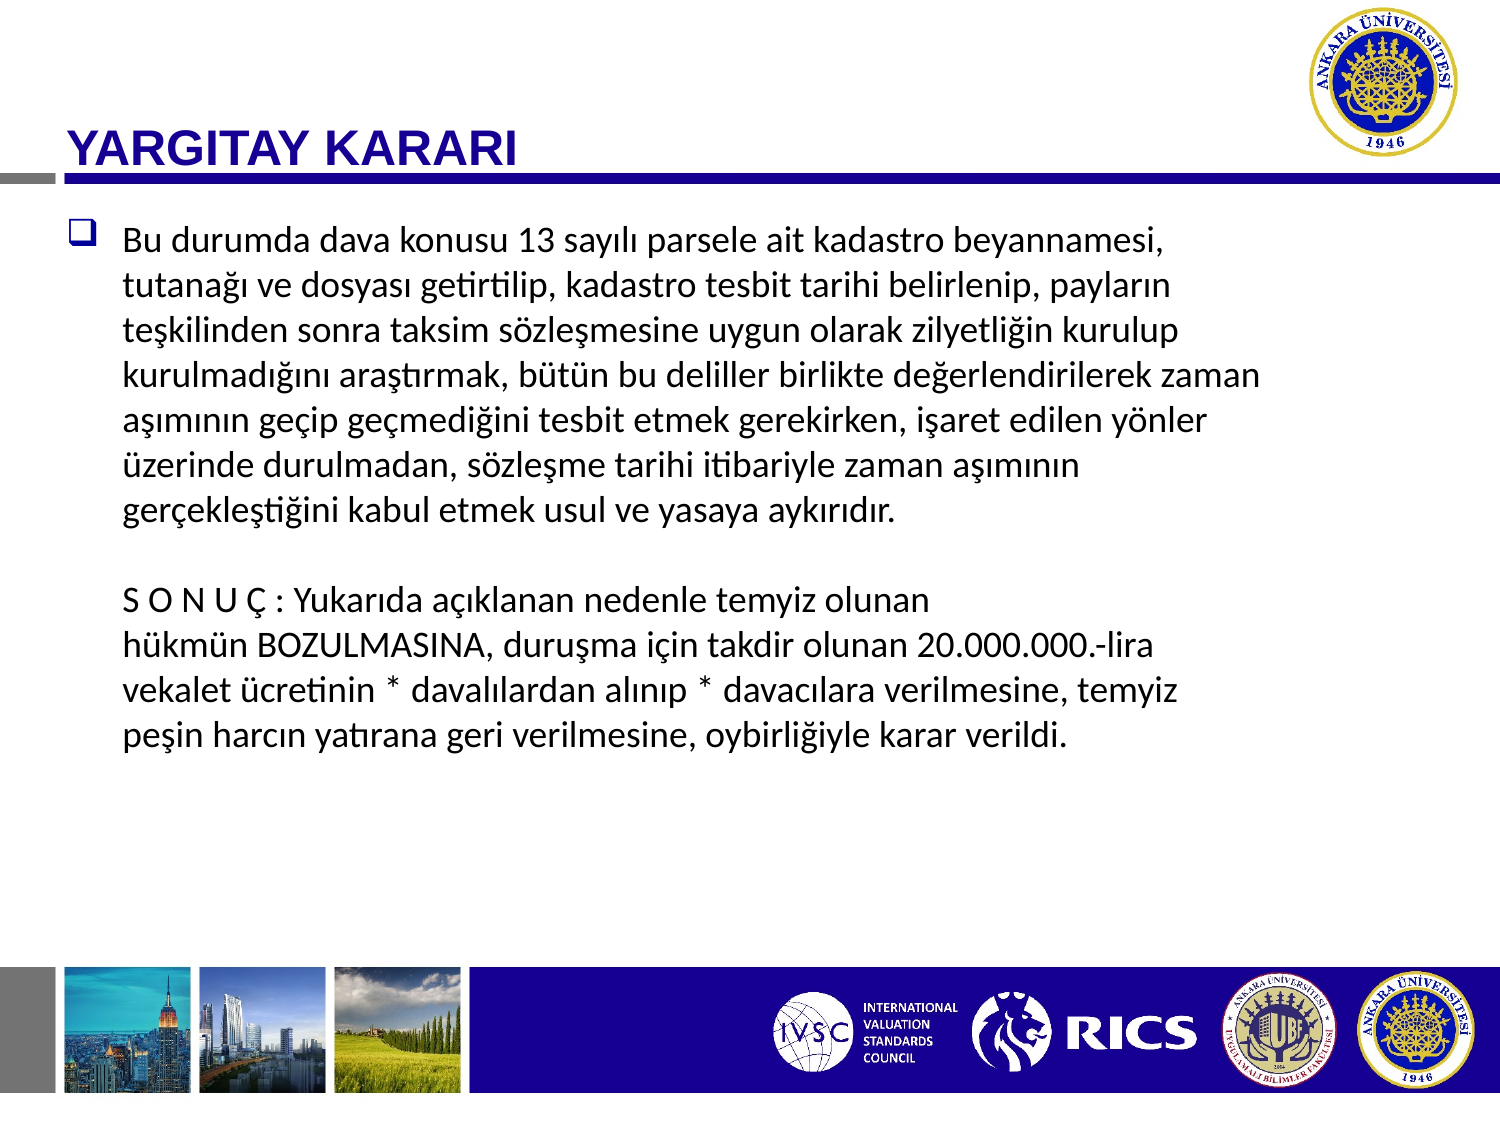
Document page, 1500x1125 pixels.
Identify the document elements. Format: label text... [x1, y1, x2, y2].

picture [0, 0, 1500, 106]
text_box Bu durumda dava konusu 13 sayılı parsele ait kadastro beyannamesi, tutanağı ve dosyası getirtilip, kadastro tesbit tarihi belirlenip, payların teşkilinden sonra taksim sözleşmesine uygun olarak zilyetliğin kurulup kurulmadığını araştırmak, bütün bu deliller birlikte değerlendirilerek zaman aşımının geçip geçmediğini tesbit etmek gerekirken, işaret edilen yönler üzerinde durulmadan, sözleşme tarihi itibariyle zaman aşımının gerçekleştiğini kabul etmek usul ve yasaya aykırıdır. S O N U Ç : Yukarıda açıklanan nedenle temyiz olunan hükmün BOZULMASINA, duruşma için takdir olunan 20.000.000.-lira vekalet ücretinin * davalılardan alınıp * davacılara verilmesine, temyiz peşin harcın yatırana geri verilmesine, oybirliğiyle karar verildi. [51, 207, 1449, 813]
picture [0, 167, 1500, 1125]
text_box [0, 106, 1500, 167]
text_box YARGITAY KARARI [51, 115, 1449, 185]
